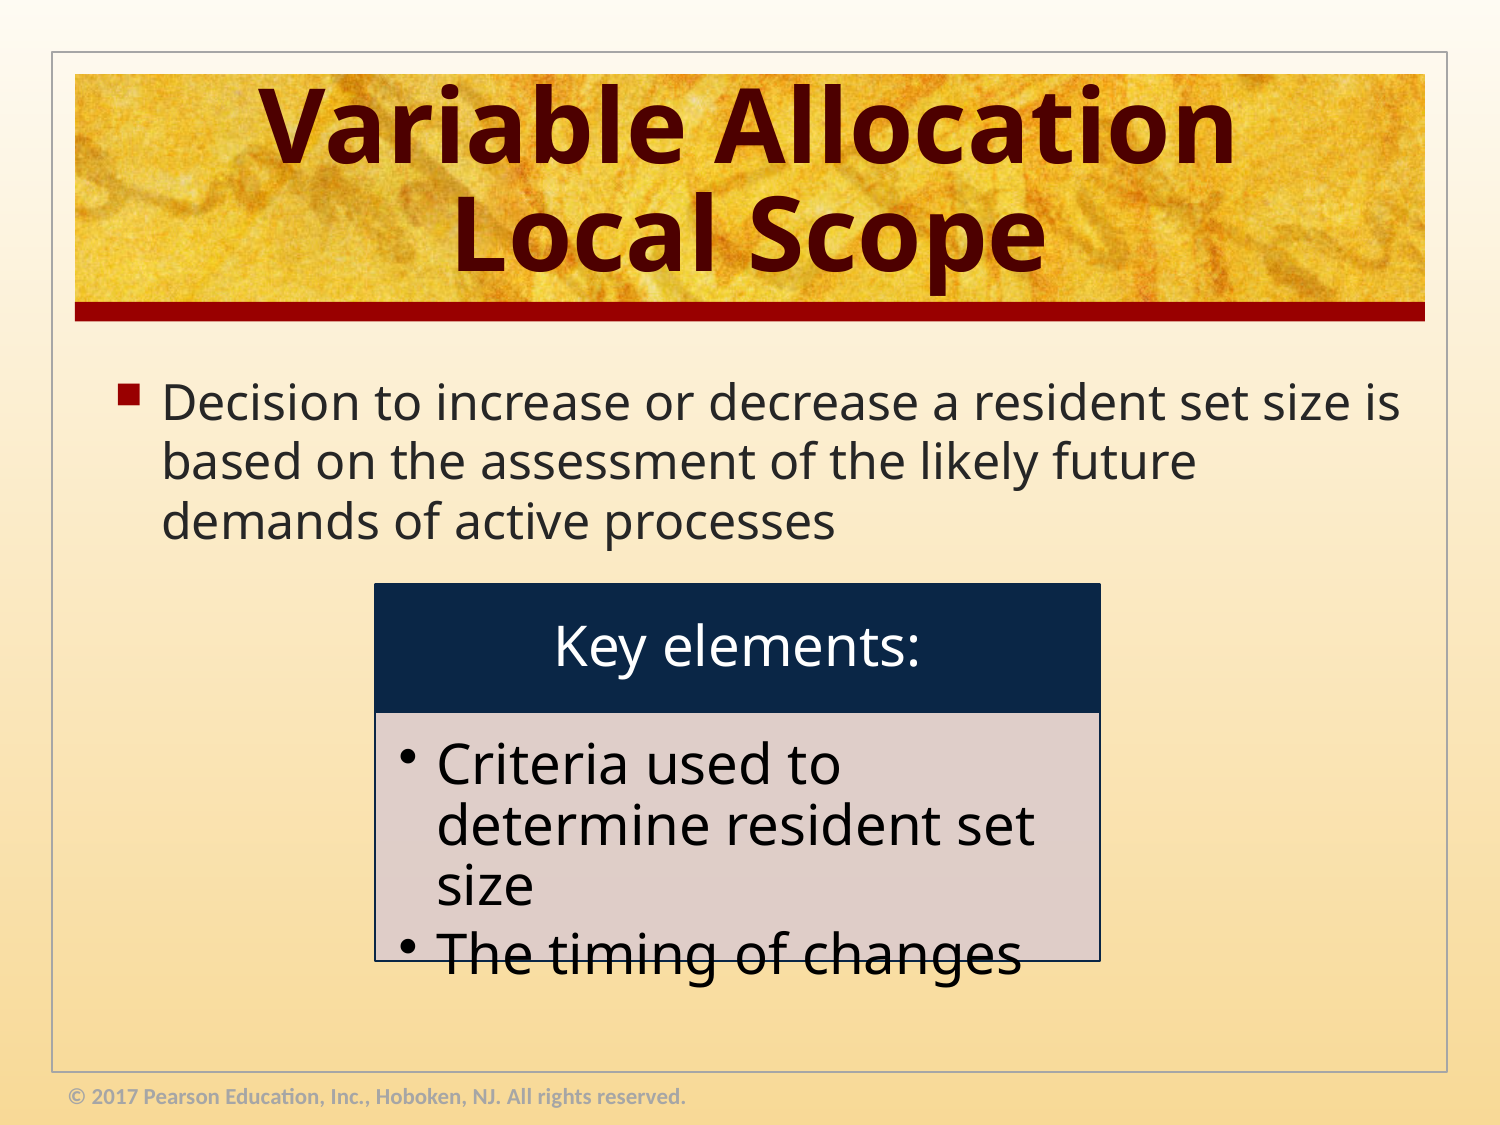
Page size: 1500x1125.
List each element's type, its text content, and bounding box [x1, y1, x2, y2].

list Decision to increase or decrease a resident set size is based on the assessment of the likely future demands of active processes [99, 362, 1425, 993]
footer © 2017 Pearson Education, Inc., Hoboken, NJ. All rights reserved. [52, 1065, 1288, 1125]
picture [75, 74, 1425, 301]
title Variable Allocation Local Scope [108, 74, 1392, 292]
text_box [374, 574, 1101, 972]
